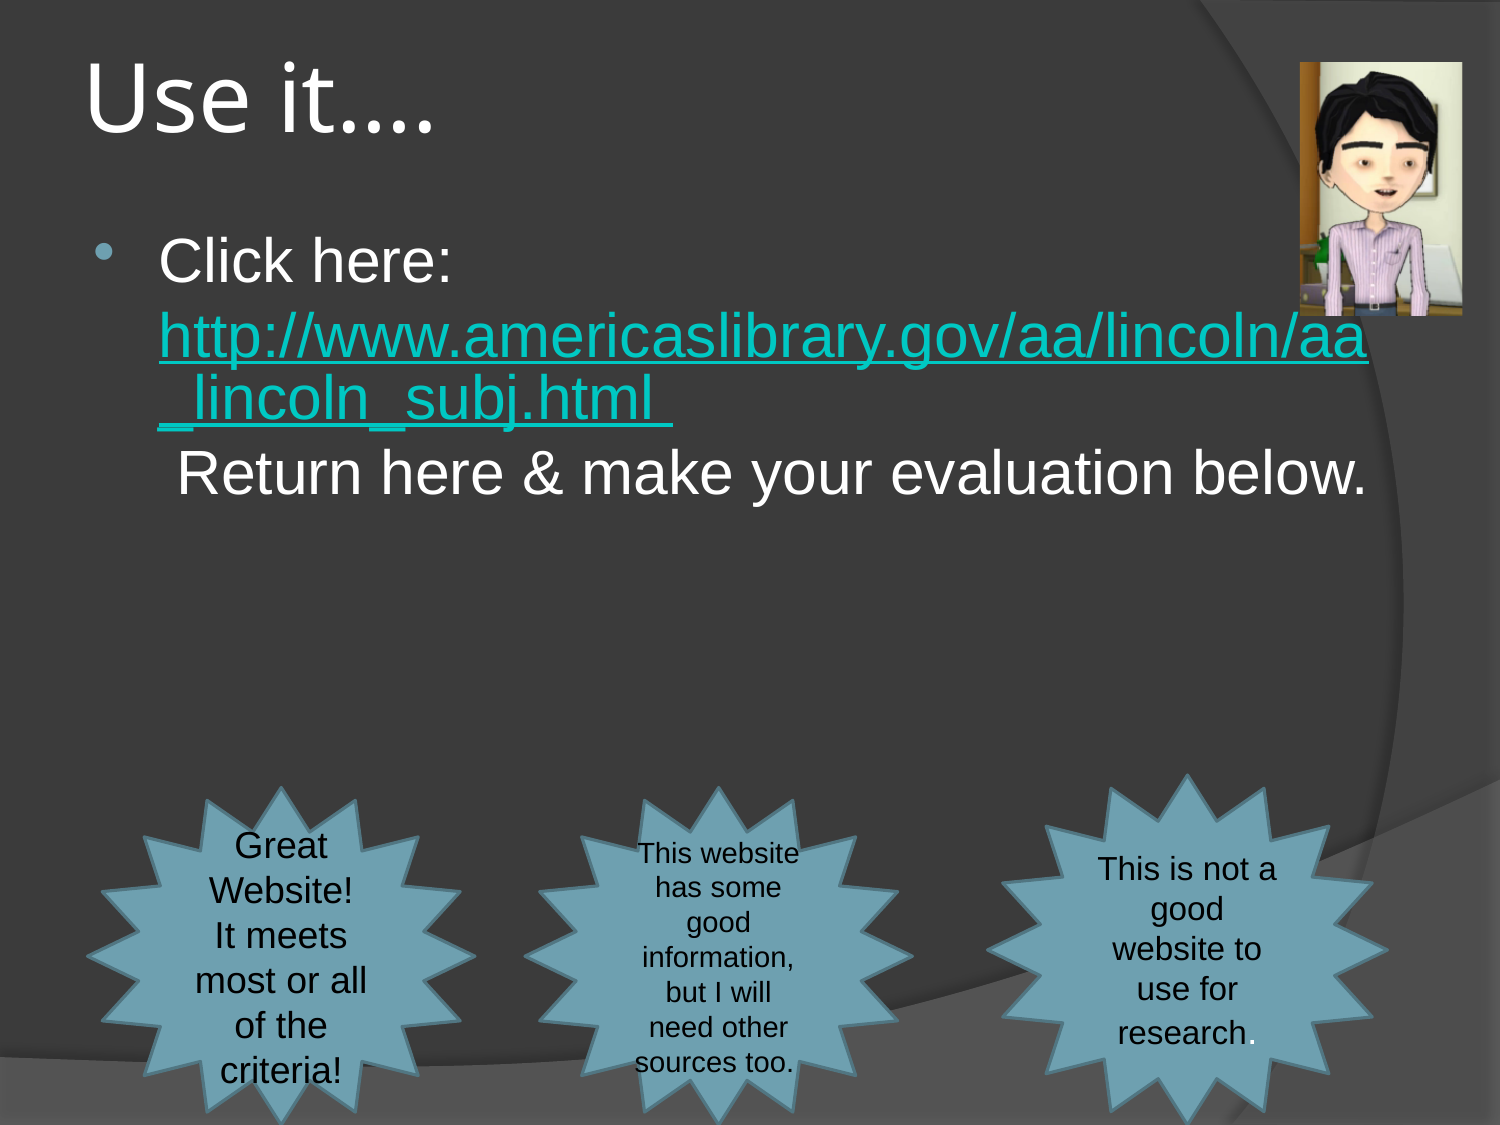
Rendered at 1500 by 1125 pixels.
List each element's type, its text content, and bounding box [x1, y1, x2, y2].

title Use it…. [75, 0, 1300, 149]
picture [1299, 62, 1463, 316]
text_box Great Website! It meets most or all of the criteria! [85, 785, 477, 1125]
list Click here: http://www.americaslibrary.gov/aa/lincoln/aa_lincoln_subj.html Return here & make your evaluation below. [75, 149, 1413, 980]
text_box This website has some good information, but I will need other sources too. [523, 785, 915, 1125]
text_box This is not a good website to use for research. [985, 773, 1390, 1125]
